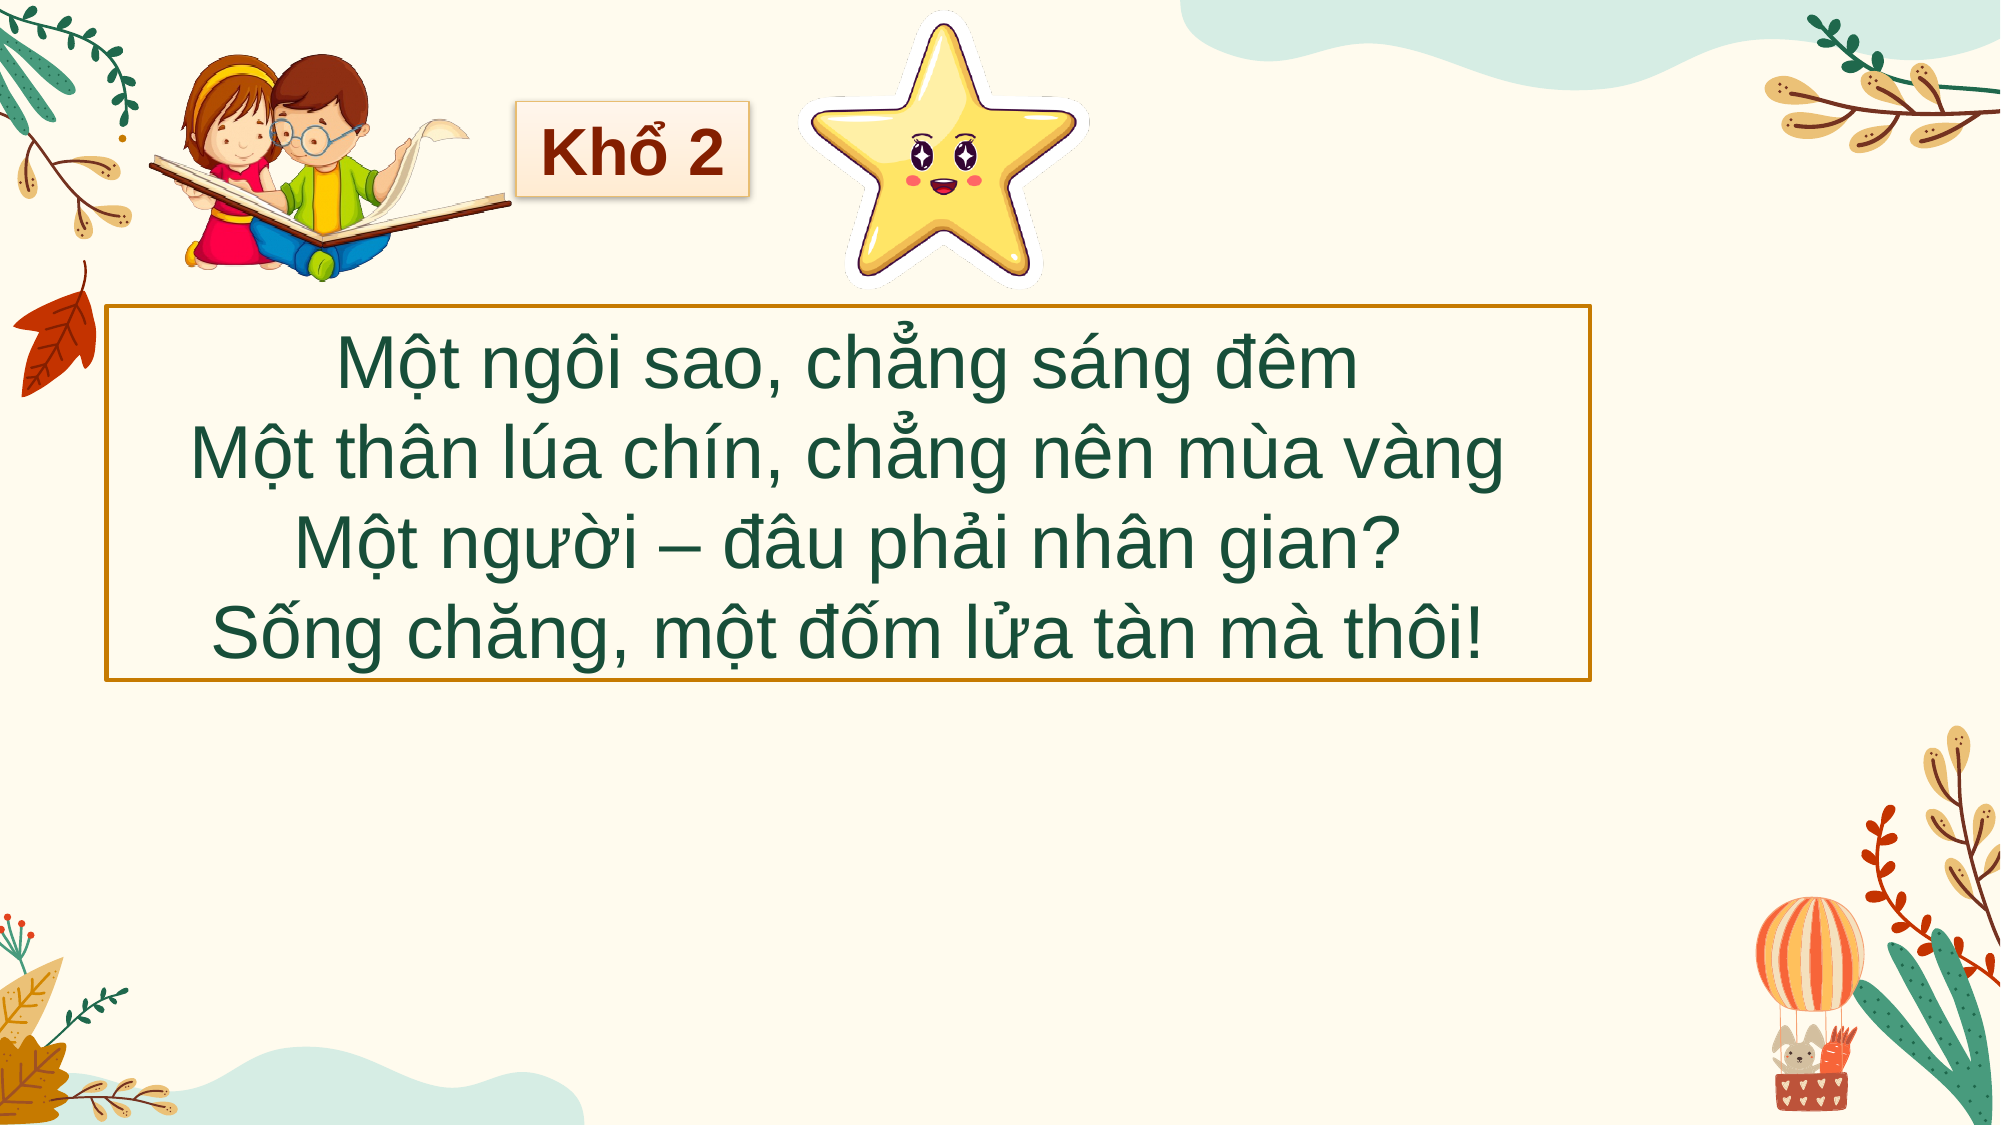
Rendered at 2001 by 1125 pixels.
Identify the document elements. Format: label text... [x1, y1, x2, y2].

text_box Một ngôi sao, chẳng sáng đêm Một thân lúa chín, chẳng nên mùa vàng Một người – đâu phải nhân gian? Sống chăng, một đốm lửa tàn mà thôi! [104, 304, 1592, 682]
picture [1755, 896, 1865, 1112]
picture [129, 12, 517, 320]
picture [784, 0, 1102, 308]
text_box Khổ 2 [521, 101, 750, 197]
